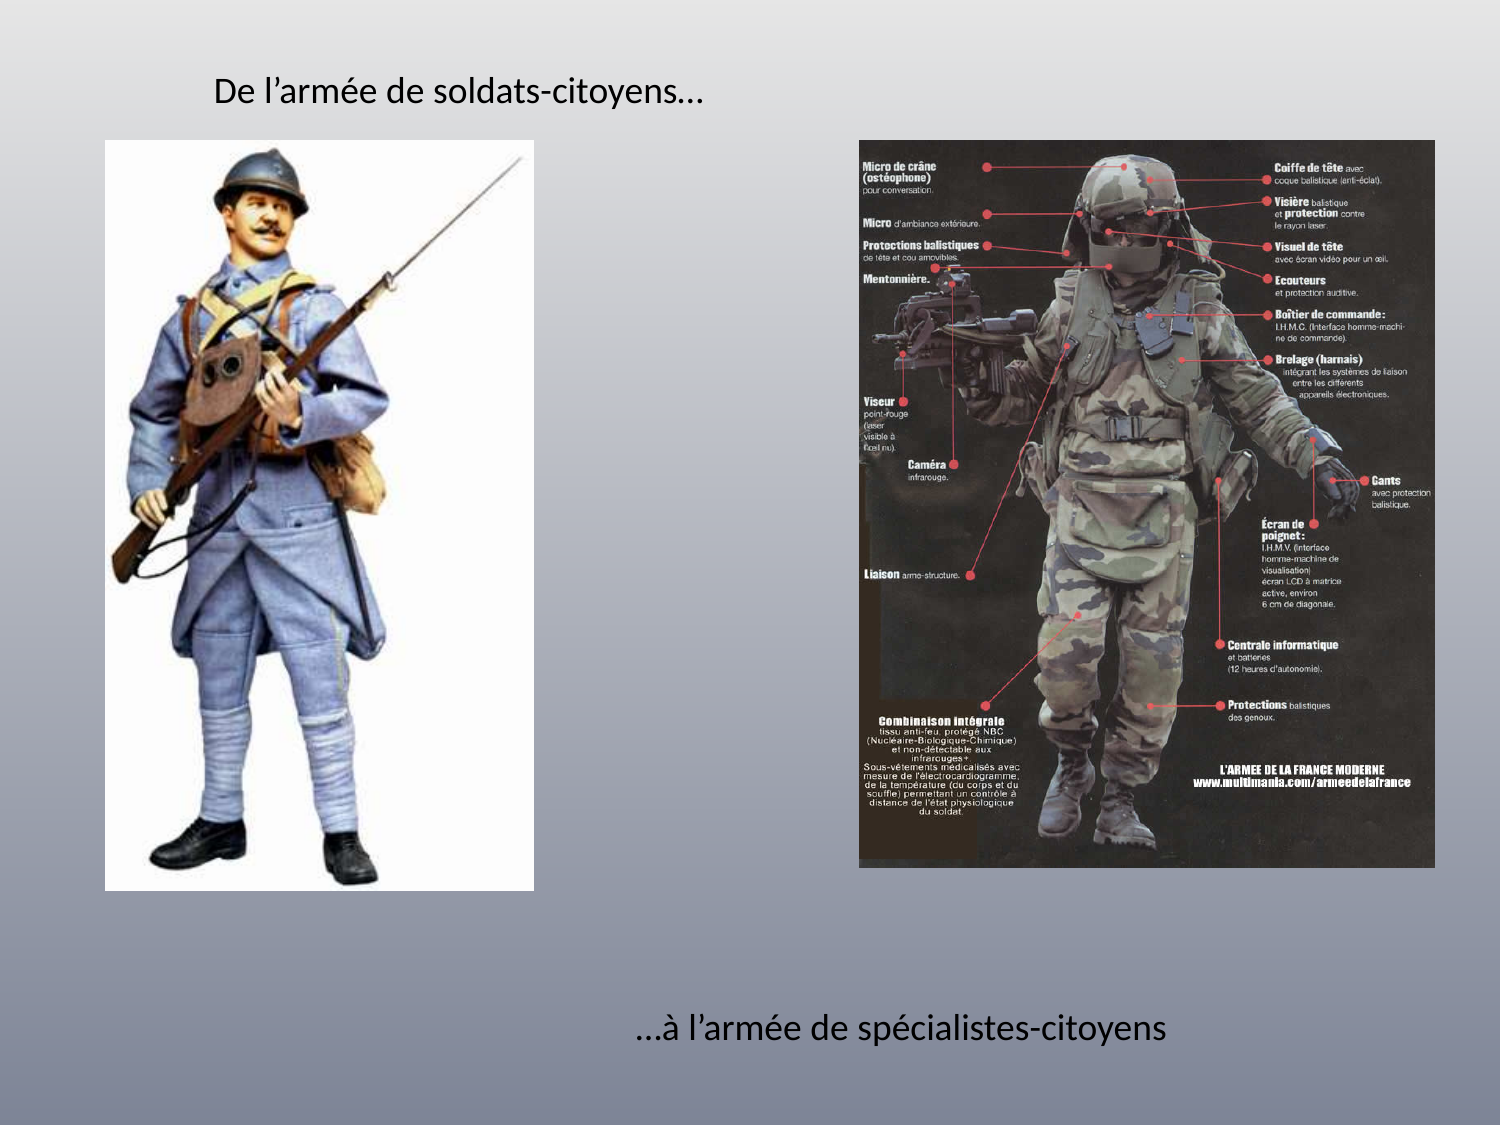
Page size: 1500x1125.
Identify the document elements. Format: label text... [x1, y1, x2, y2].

text_box …à l’armée de spécialistes-citoyens [621, 996, 1207, 1056]
text_box De l’armée de soldats-citoyens… [199, 58, 914, 119]
picture [105, 140, 534, 891]
picture [859, 140, 1435, 868]
